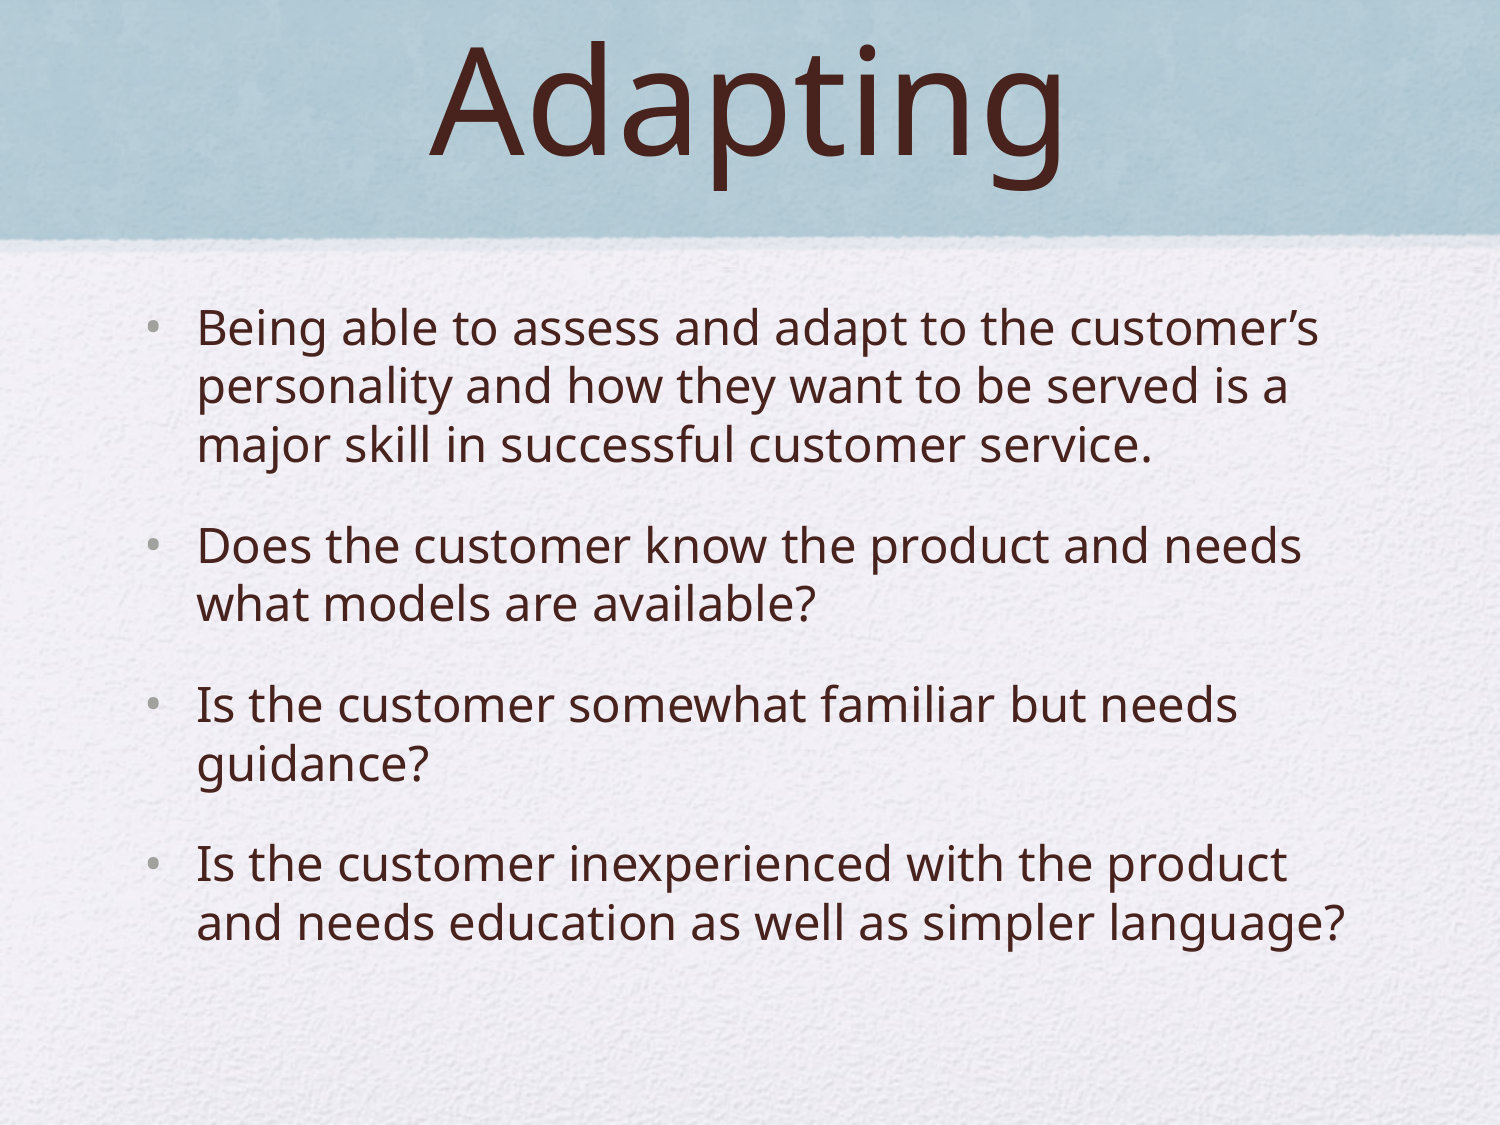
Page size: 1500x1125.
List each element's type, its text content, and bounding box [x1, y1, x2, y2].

title Adapting [129, 6, 1372, 239]
list Being able to assess and adapt to the customer’s personality and how they want to be served is a major skill in successful customer service. Does the customer know the product and needs what models are available? Is the customer somewhat familiar but needs guidance? Is the customer inexperienced with the product and needs education as well as simpler language? [129, 288, 1372, 1046]
picture [0, 225, 1500, 1125]
